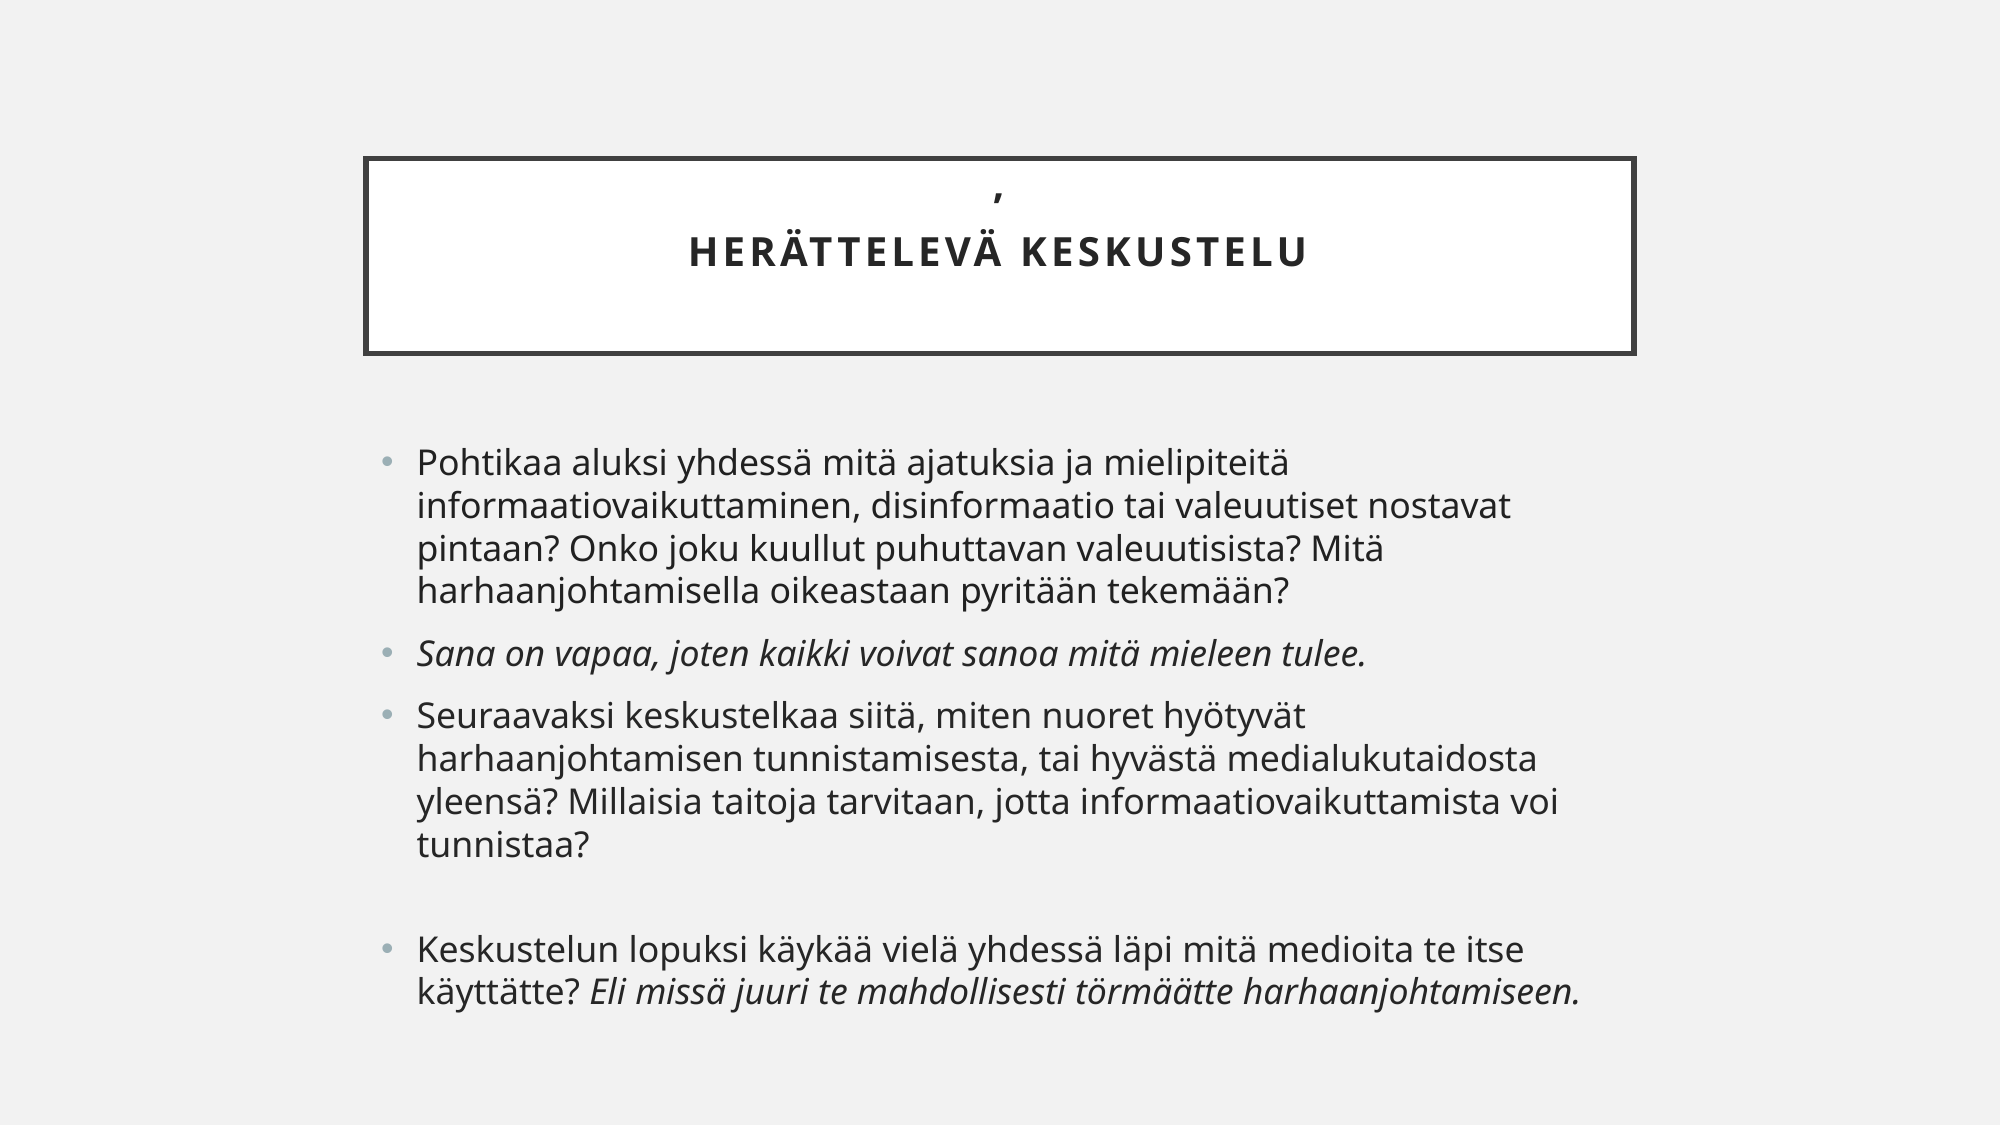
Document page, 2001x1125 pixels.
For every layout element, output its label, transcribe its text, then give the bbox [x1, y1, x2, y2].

title ’ Herättelevä keskustelu [363, 156, 1637, 356]
list Pohtikaa aluksi yhdessä mitä ajatuksia ja mielipiteitä informaatiovaikuttaminen, disinformaatio tai valeuutiset nostavat pintaan? Onko joku kuullut puhuttavan valeuutisista? Mitä harhaanjohtamisella oikeastaan pyritään tekemään? Sana on vapaa, joten kaikki voivat sanoa mitä mieleen tulee. Seuraavaksi keskustelkaa siitä, miten nuoret hyötyvät harhaanjohtamisen tunnistamisesta, tai hyvästä medialukutaidosta yleensä? Millaisia taitoja tarvitaan, jotta informaatiovaikuttamista voi tunnistaa? Keskustelun lopuksi käykää vielä yhdessä läpi mitä medioita te itse käyttätte? Eli missä juuri te mahdollisesti törmäätte harhaanjohtamiseen. [366, 432, 1634, 1030]
